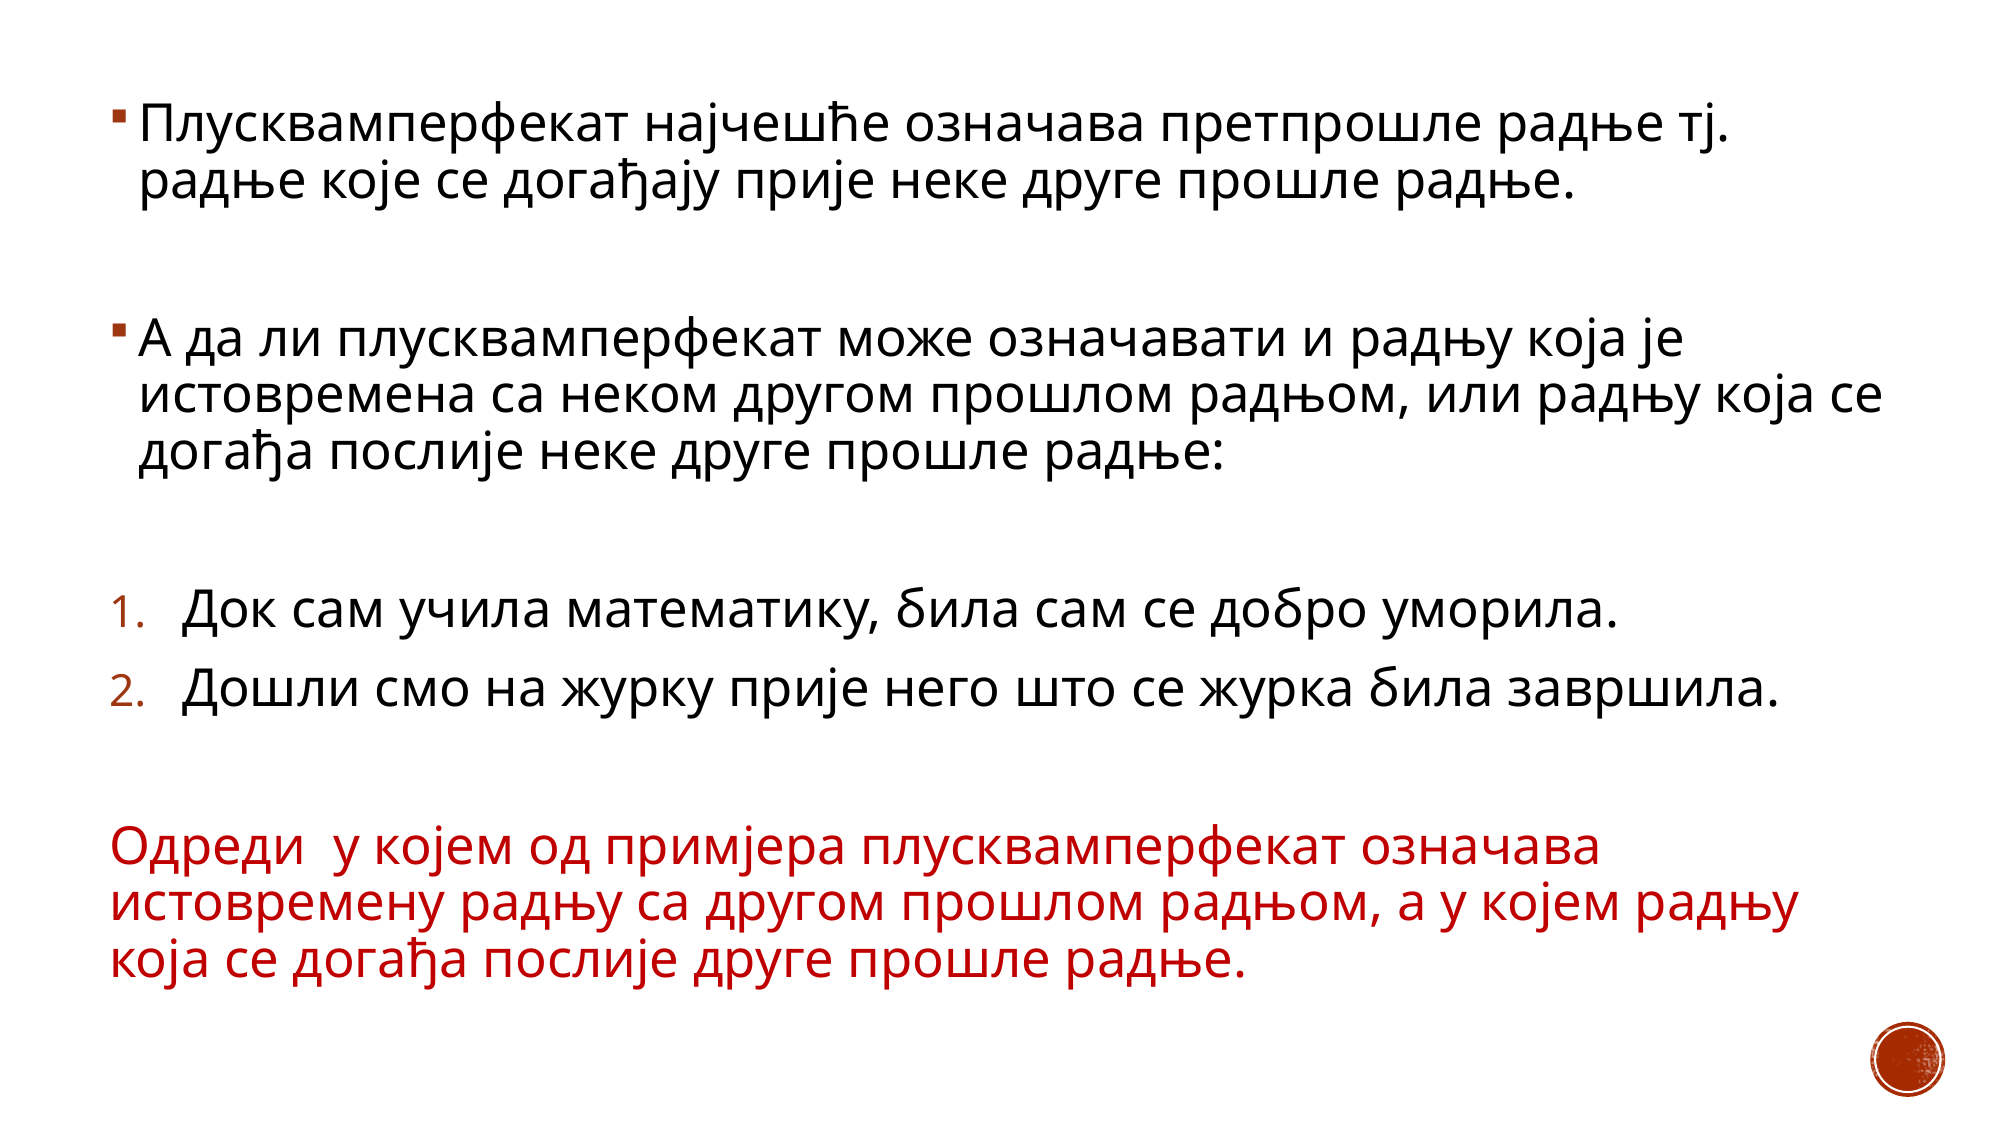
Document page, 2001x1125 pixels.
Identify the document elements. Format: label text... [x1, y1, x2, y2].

text_box Плусквамперфекат најчешће означава претпрошле радње тј. радње које се догађају прије неке друге прошле радње. А да ли плусквамперфекат може означавати и радњу која је истовремена са неком другом прошлом радњом, или радњу која се догађа послије неке друге прошле радње: Док сам учила математику, била сам се добро уморила. Дошли смо на журку прије него што се журка била завршила. Одреди у којем од примјера плусквамперфекат означава истовремену радњу са другом прошлом радњом, а у којем радњу која се догађа послије друге прошле радње. [94, 89, 1906, 1002]
